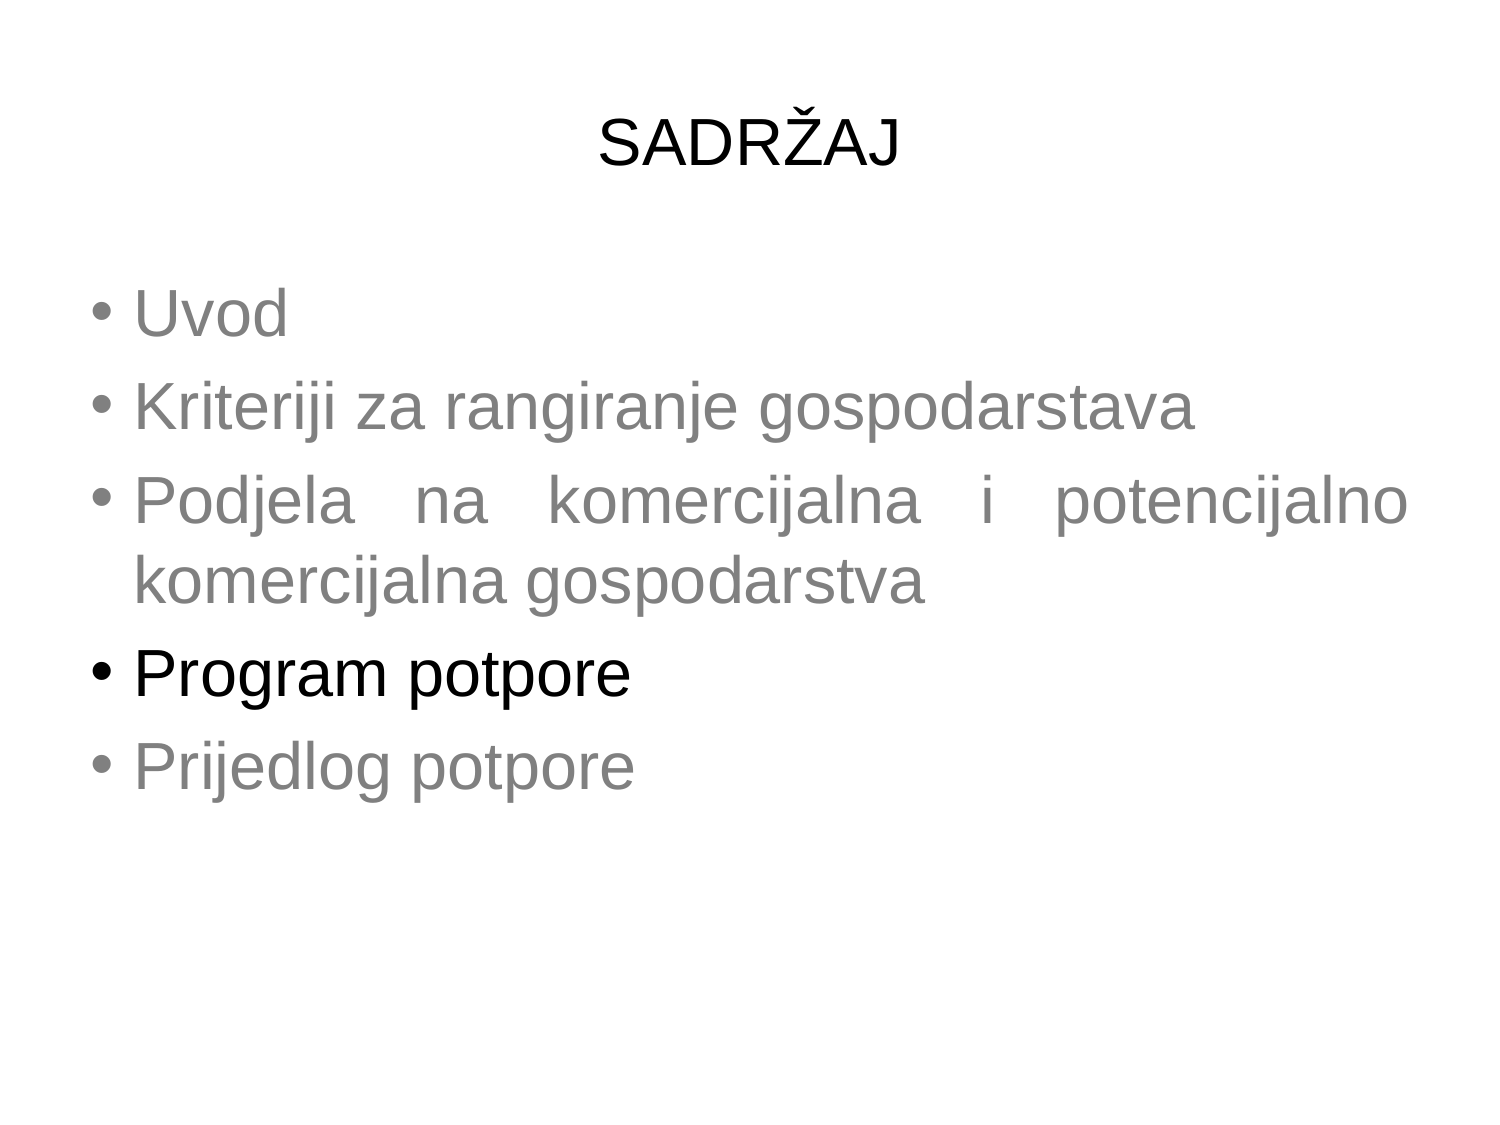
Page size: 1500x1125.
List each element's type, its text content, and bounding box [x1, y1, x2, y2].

title SADRŽAJ [75, 45, 1425, 233]
list Uvod Kriteriji za rangiranje gospodarstava Podjela na komercijalna i potencijalno komercijalna gospodarstva Program potpore Prijedlog potpore [75, 262, 1425, 1005]
